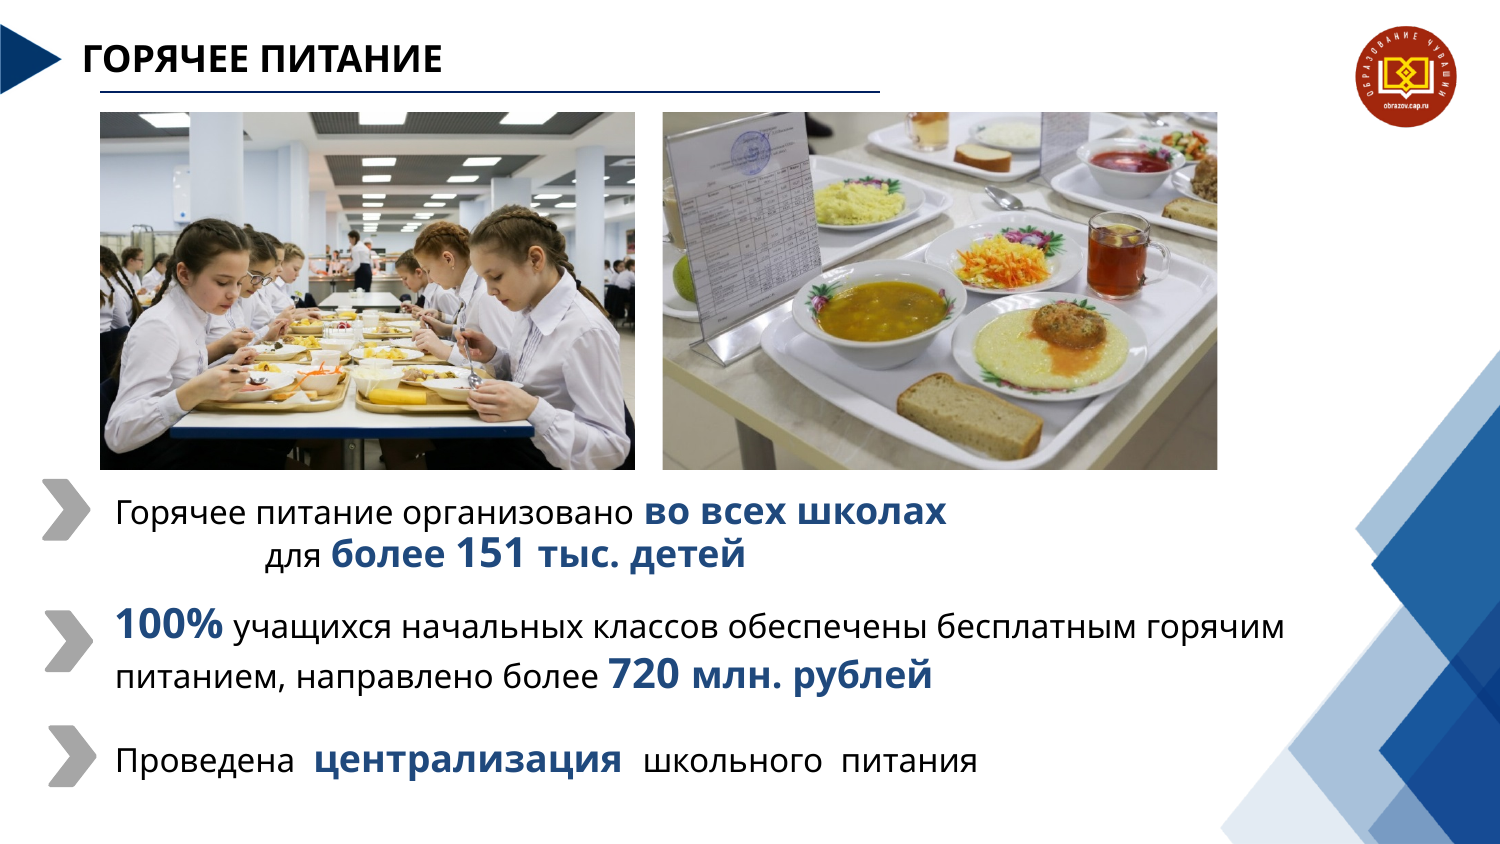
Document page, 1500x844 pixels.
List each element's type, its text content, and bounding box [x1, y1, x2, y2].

text_box Проведена централизация школьного питания [100, 727, 1160, 788]
text_box [44, 610, 93, 673]
text_box [48, 725, 97, 788]
text_box Горячее питание организовано во всех школах для более 151 тыс. детей [100, 480, 1087, 584]
text_box 100% учащихся начальных классов обеспечены бесплатным горячим питанием, направлено более 720 млн. рублей [100, 589, 1087, 705]
picture [1352, 17, 1465, 136]
picture [662, 112, 1500, 844]
picture [100, 112, 636, 470]
picture [0, 21, 72, 98]
text_box [42, 478, 91, 541]
text_box ГОРЯЧЕЕ ПИТАНИЕ [74, 27, 459, 88]
